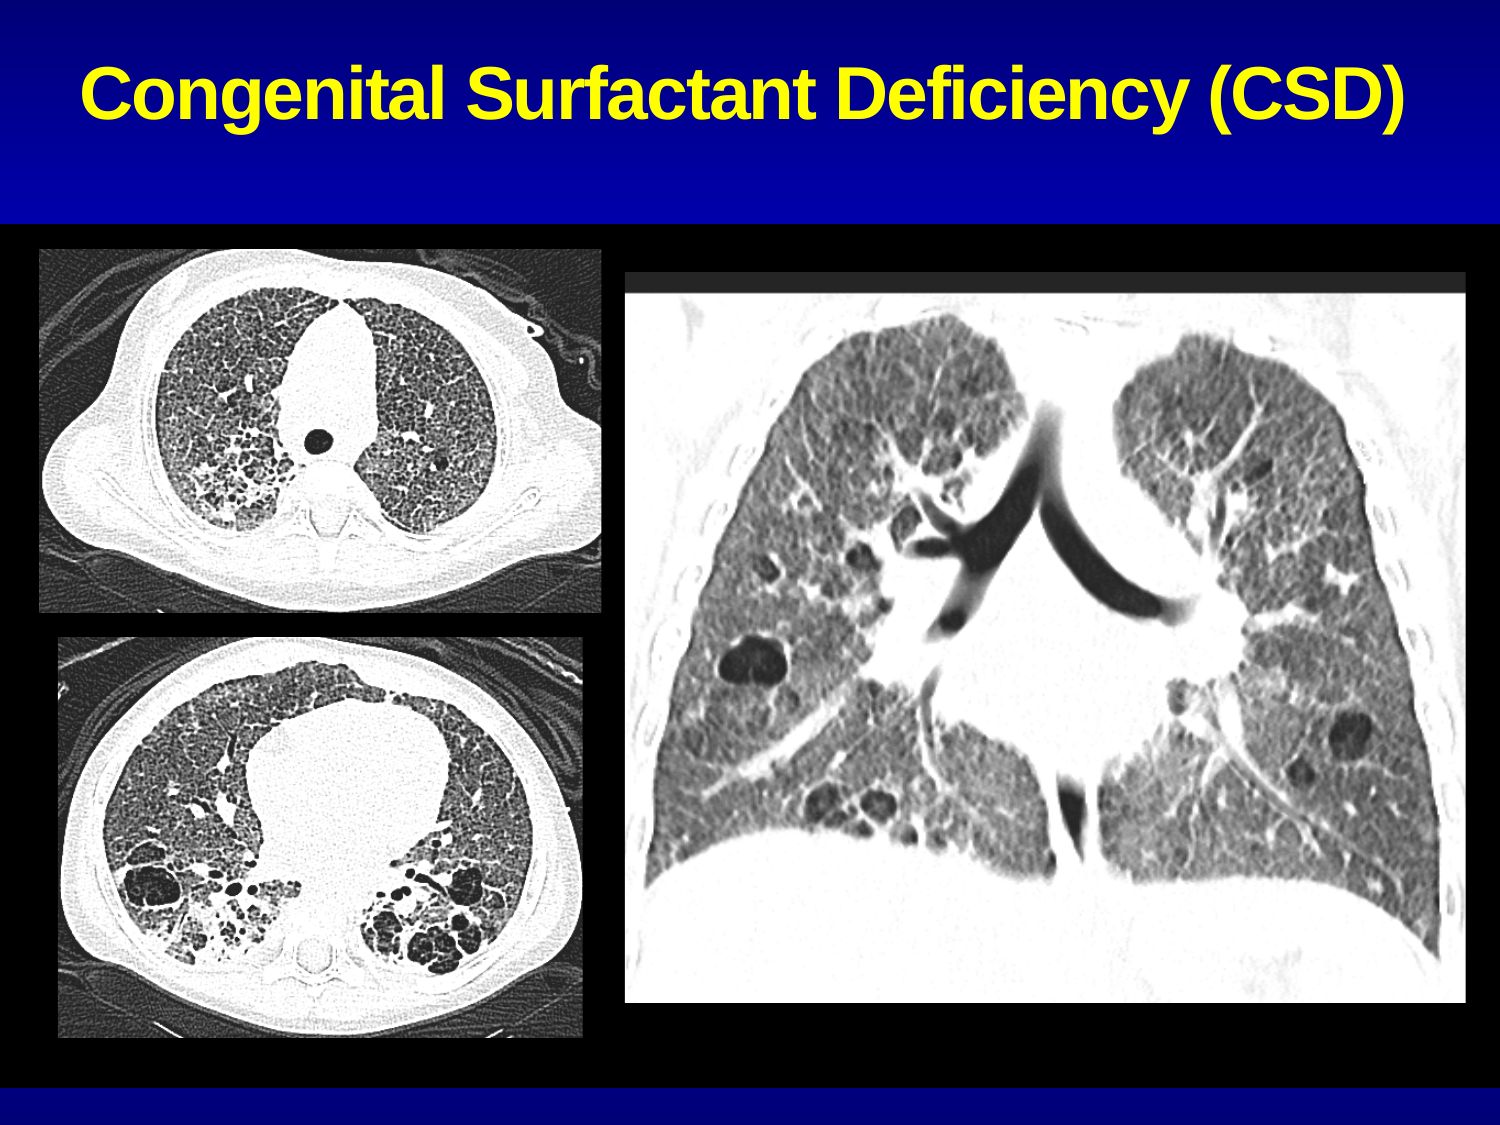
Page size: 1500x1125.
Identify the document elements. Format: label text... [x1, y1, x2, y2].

text_box Congenital Surfactant Deficiency (CSD) [0, 37, 1488, 188]
picture [57, 637, 583, 1038]
picture [38, 249, 602, 613]
picture [624, 272, 1466, 1003]
text_box [0, 224, 1500, 1088]
